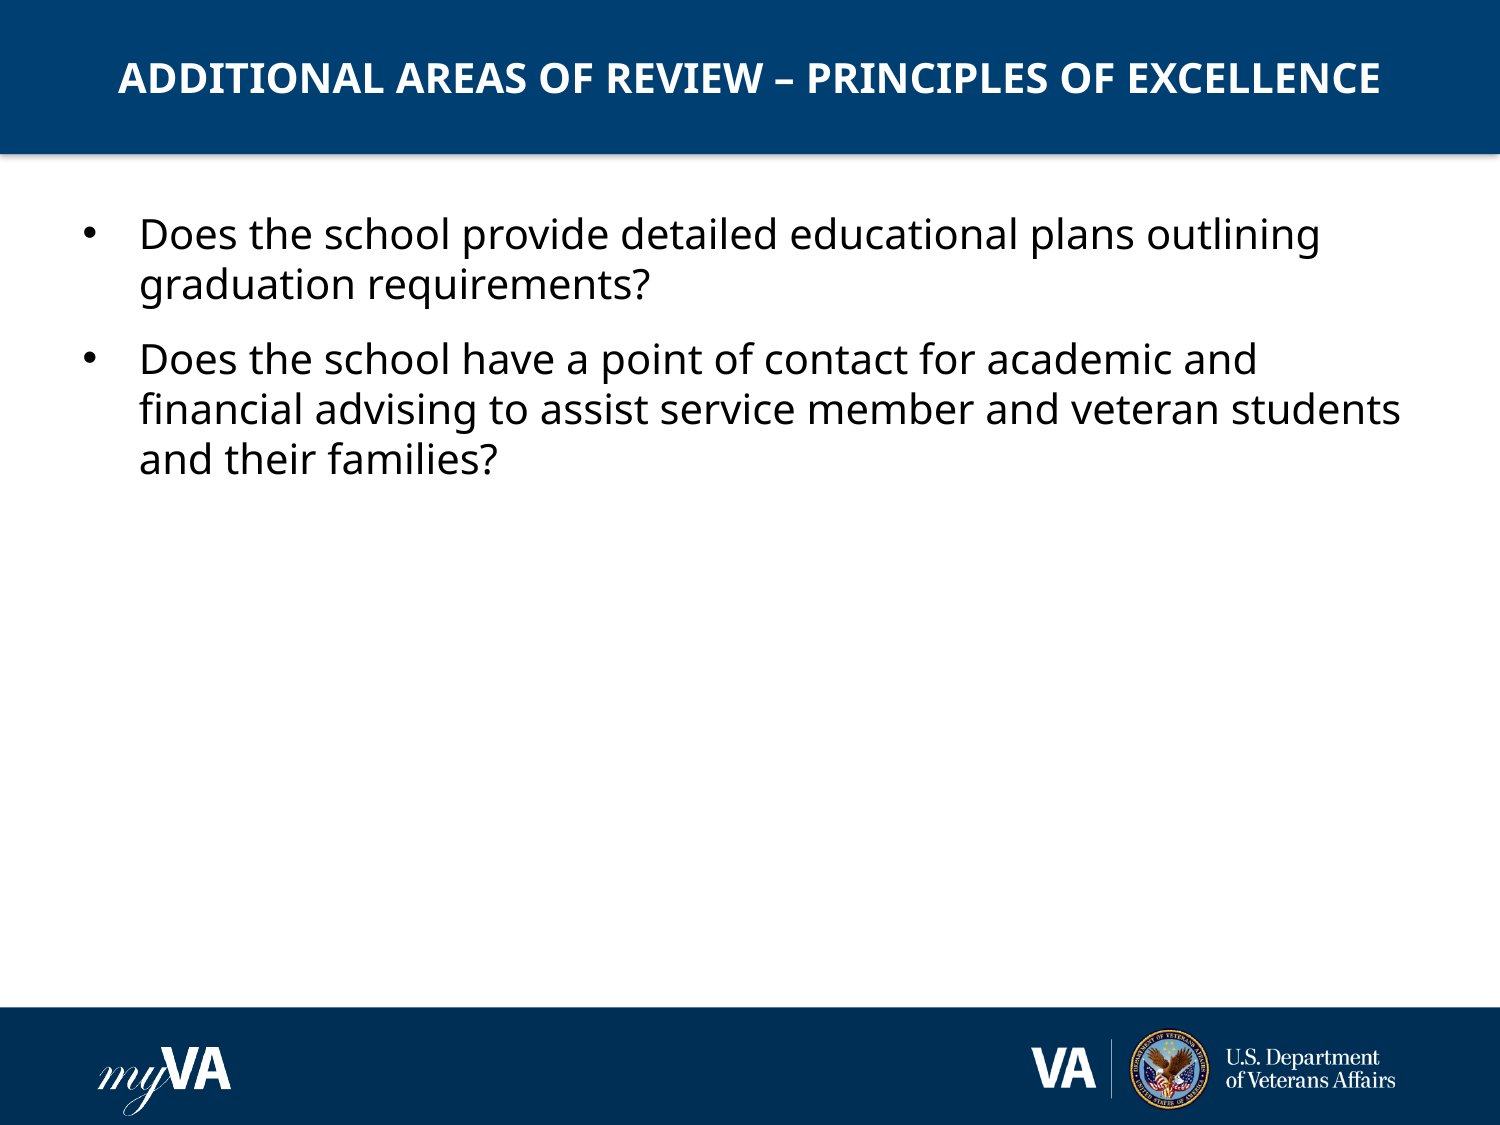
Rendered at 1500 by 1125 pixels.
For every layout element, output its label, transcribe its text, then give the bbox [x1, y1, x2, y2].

list Does the school provide detailed educational plans outlining graduation requirements? Does the school have a point of contact for academic and financial advising to assist service member and veteran students and their families? [74, 199, 1426, 988]
picture [1031, 1028, 1395, 1110]
picture [97, 1047, 231, 1116]
title ADDITIONAL AREAS OF REVIEW – PRINCIPLES OF EXCELLENCE [0, 0, 1500, 155]
